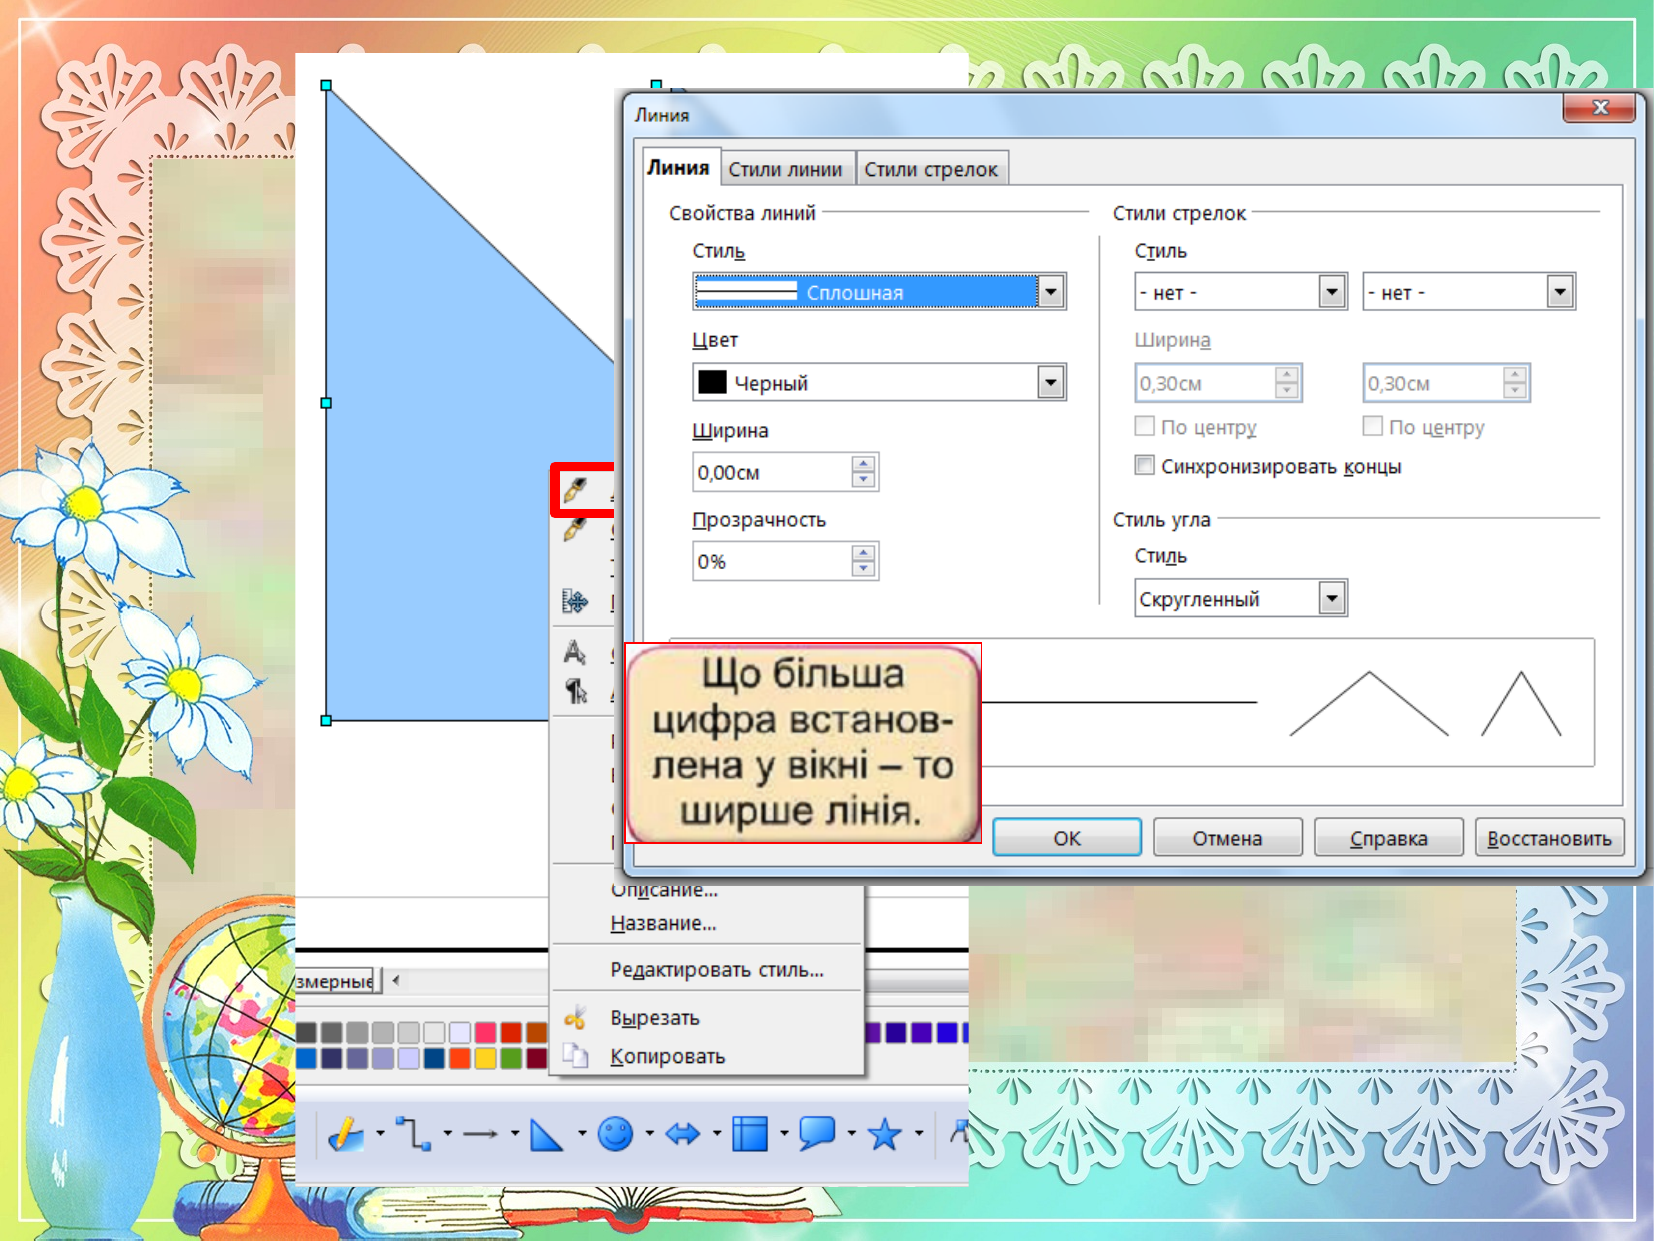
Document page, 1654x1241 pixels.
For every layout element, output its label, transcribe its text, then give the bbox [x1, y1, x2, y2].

picture [0, 0, 1654, 1241]
footer Іванова-Голан С.О. [565, 1129, 1090, 1216]
